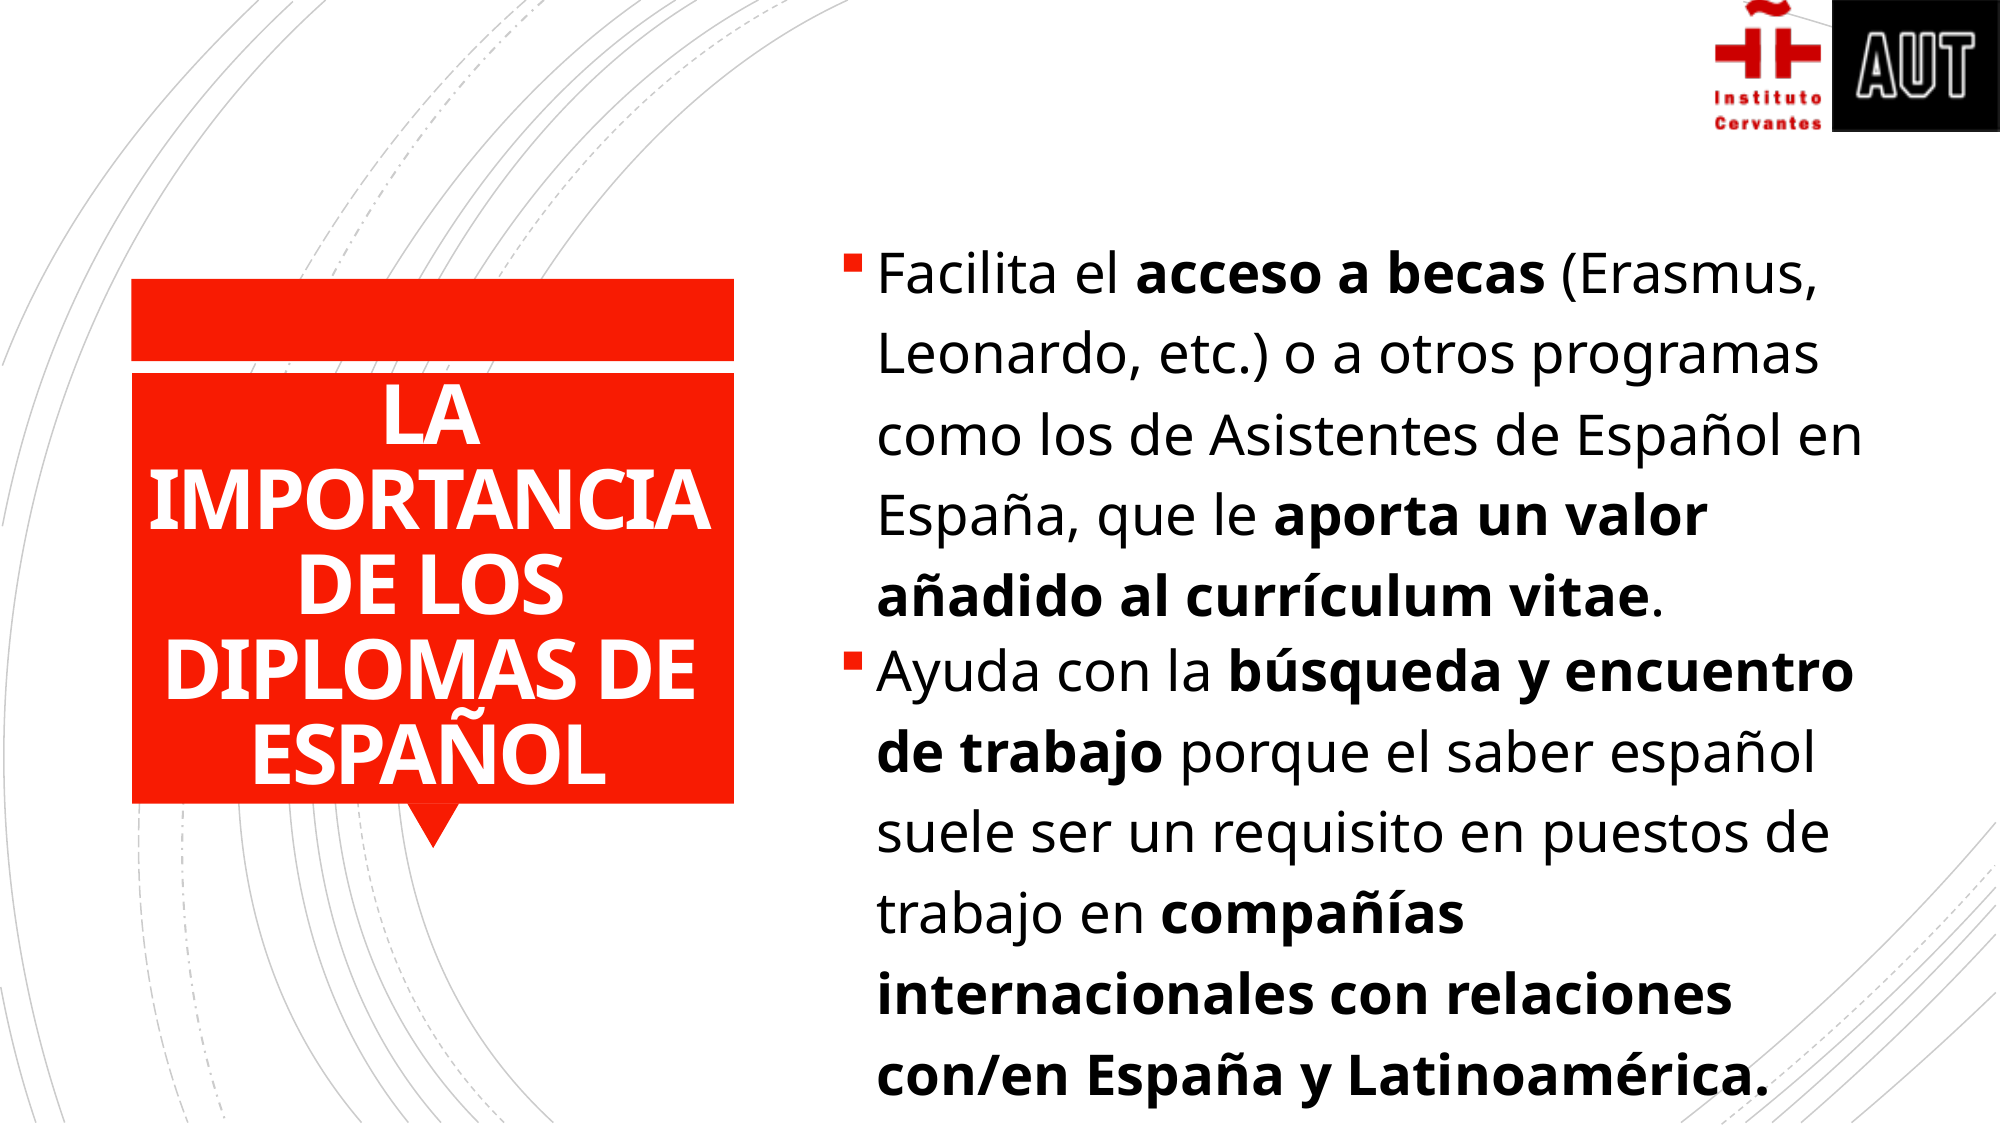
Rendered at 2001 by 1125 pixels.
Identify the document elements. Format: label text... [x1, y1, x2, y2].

title LA IMPORTANCIA DE LOS DIPLOMAS DE ESPAÑOL [131, 386, 727, 792]
list Ayuda con la búsqueda y encuentro de trabajo porque el saber español suele ser un requisito en puestos de trabajo en compañías internacionales con relaciones con/en España y Latinoamérica. [823, 613, 1922, 1005]
list Facilita el acceso a becas (Erasmus, Leonardo, etc.) o a otros programas como los de Asistentes de Español en España, que le aporta un valor añadido al currículum vitae. [823, 215, 1922, 607]
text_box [1709, 0, 2000, 132]
